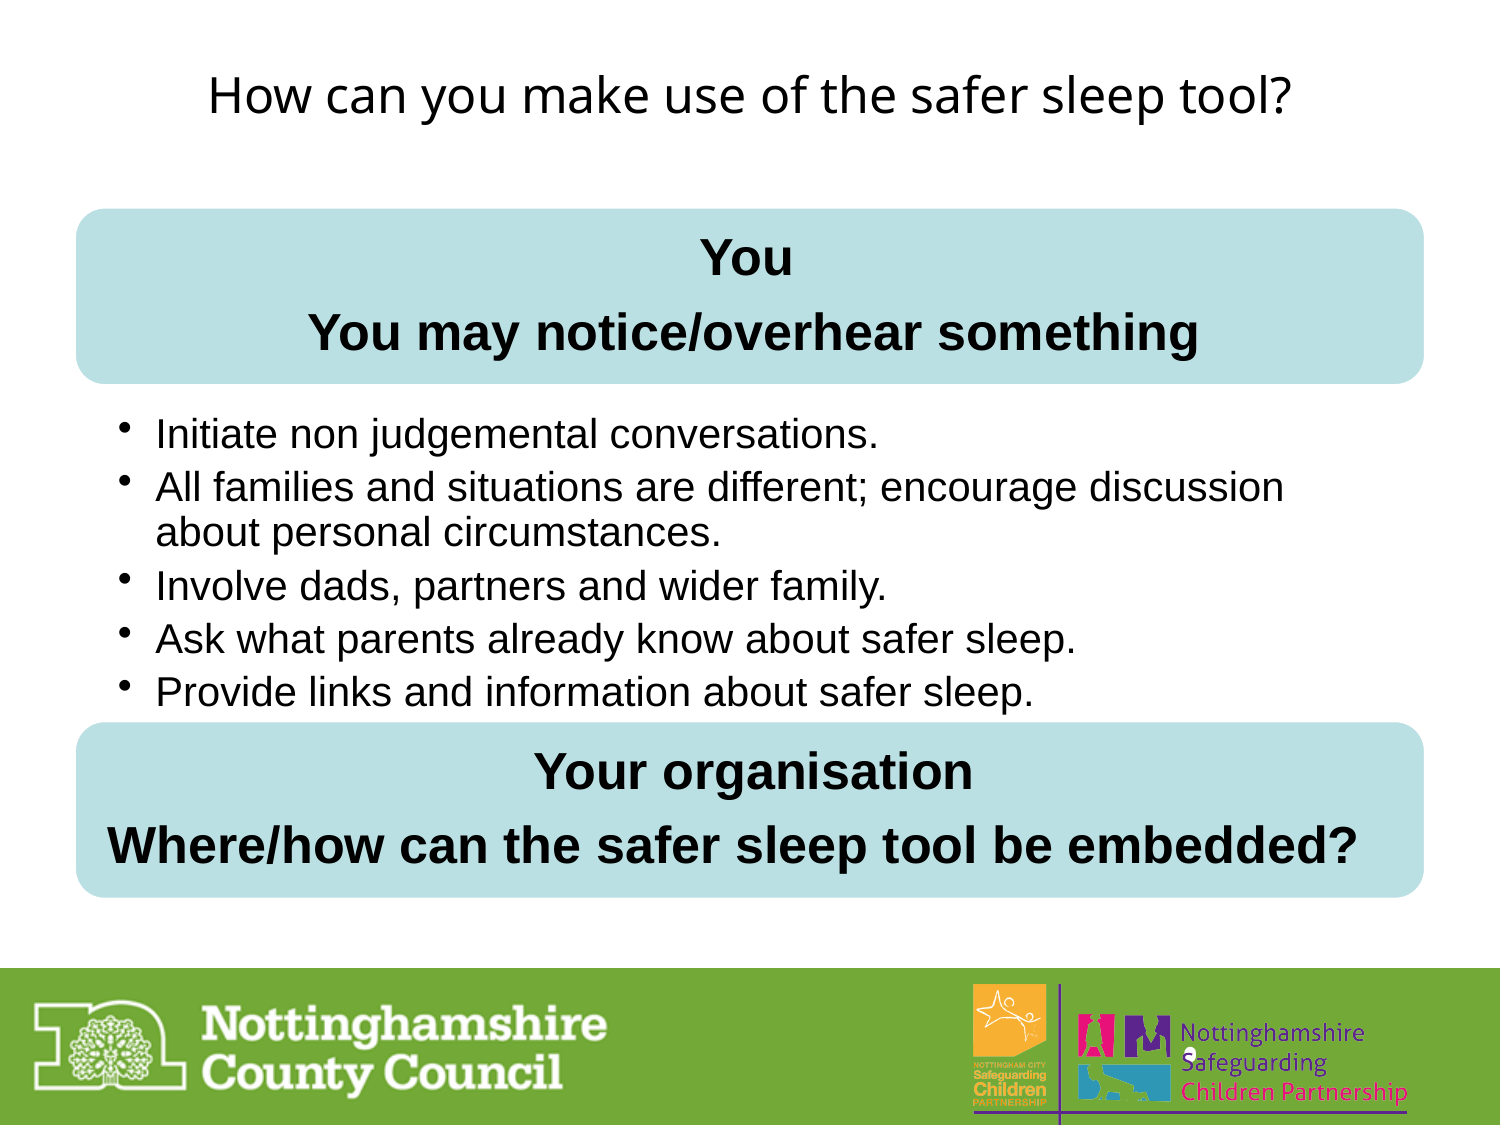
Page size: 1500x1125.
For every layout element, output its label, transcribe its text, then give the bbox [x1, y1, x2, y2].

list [74, 173, 1425, 955]
picture [0, 968, 1500, 1125]
title How can you make use of the safer sleep tool? [75, 45, 1425, 173]
